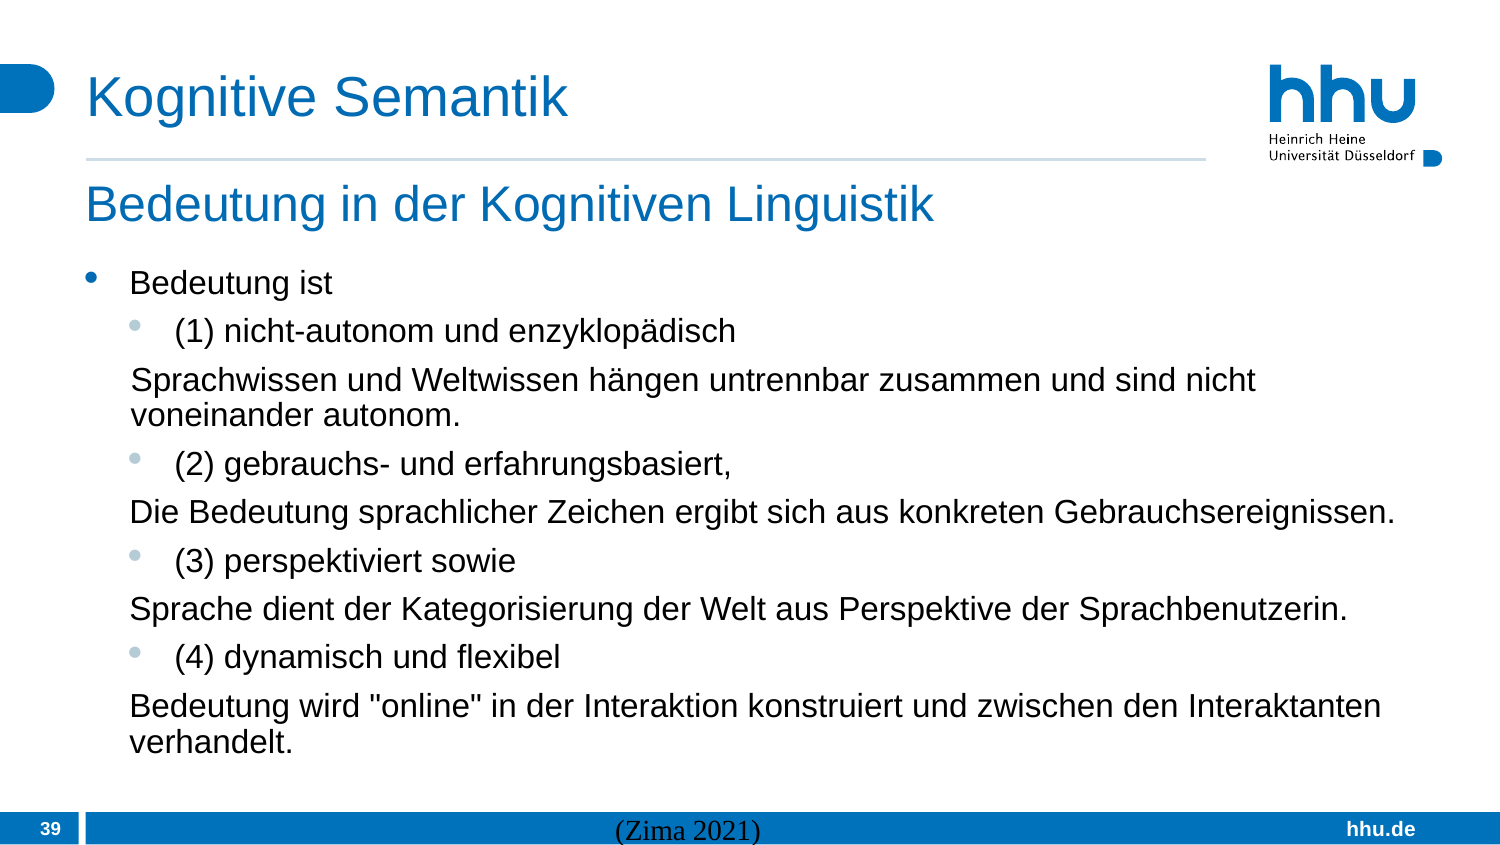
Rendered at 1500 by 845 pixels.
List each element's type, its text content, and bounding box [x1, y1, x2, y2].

list Bedeutung in der Kognitiven Linguistik [85, 178, 1415, 232]
list Bedeutung ist (1) nicht-autonom und enzyklopädisch Sprachwissen und Weltwissen hängen untrennbar zusammen und sind nicht voneinander autonom. (2) gebrauchs- und erfahrungsbasiert, Die Bedeutung sprachlicher Zeichen ergibt sich aus konkreten Gebrauchsereignissen. (3) perspektiviert sowie Sprache dient der Kategorisierung der Welt aus Perspektive der Sprachbenutzerin. (4) dynamisch und flexibel Bedeutung wird "online" in der Interaktion konstruiert und zwischen den Interaktanten verhandelt. [85, 253, 1415, 797]
slide_number 39 [5, 816, 62, 841]
title Kognitive Semantik [86, 54, 1207, 129]
footer (Zima 2021) [103, 816, 1273, 841]
